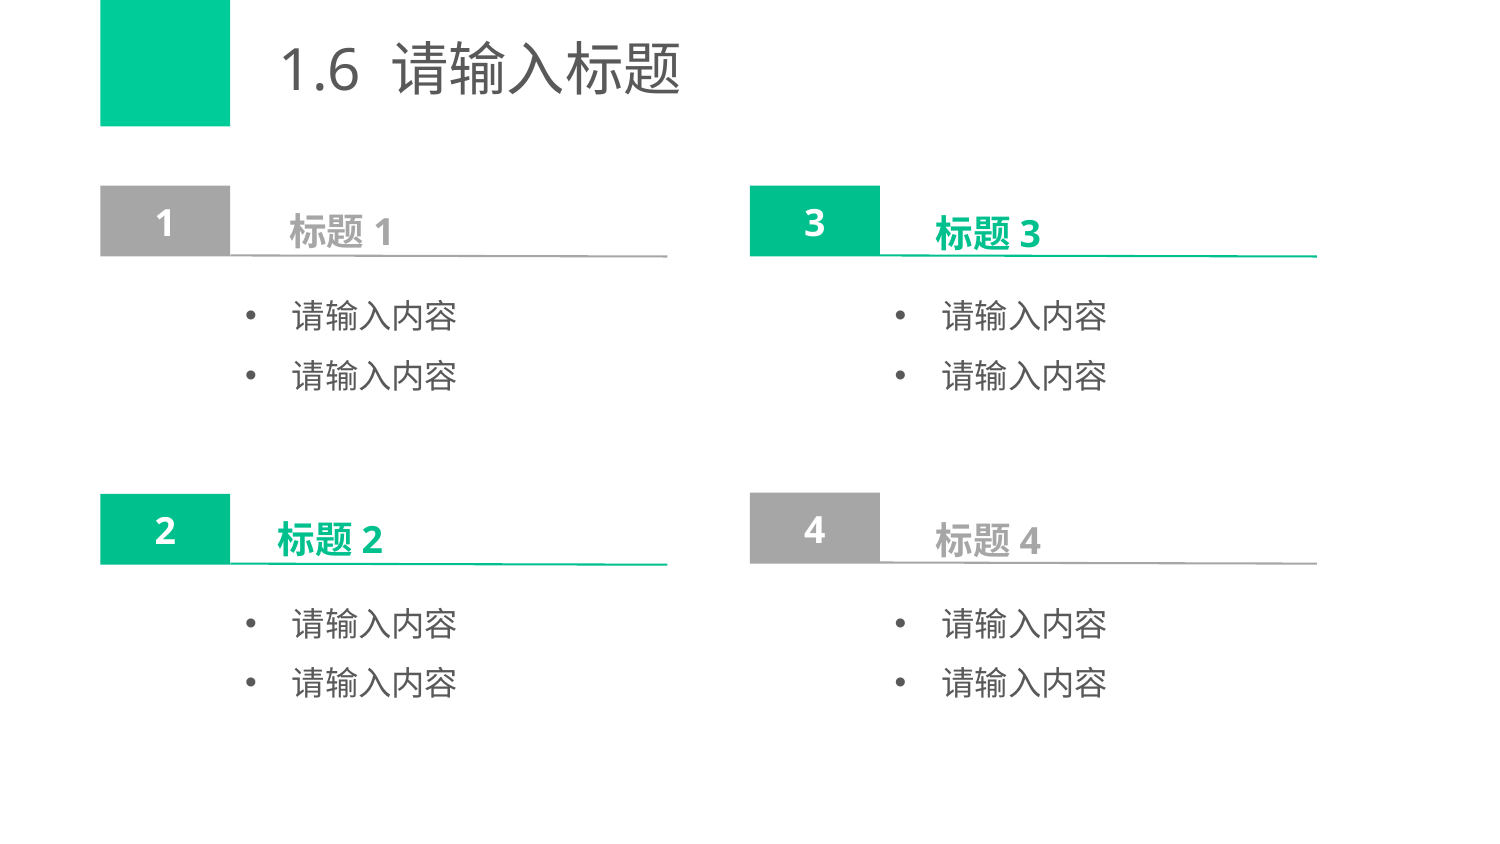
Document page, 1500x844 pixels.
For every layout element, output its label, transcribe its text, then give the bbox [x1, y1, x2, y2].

text_box 请输入内容 请输入内容 [230, 575, 585, 710]
text_box 请输入内容 请输入内容 [879, 575, 1235, 710]
text_box 2 [98, 492, 232, 567]
title 1.6 请输入标题 [263, 20, 1447, 115]
text_box 请输入内容 请输入内容 [230, 268, 585, 403]
text_box 标题3 [920, 180, 1056, 253]
text_box 1 [98, 183, 232, 258]
text_box 标题4 [920, 487, 1056, 560]
text_box 3 [748, 183, 882, 258]
text_box 请输入内容 请输入内容 [879, 268, 1235, 403]
text_box 标题2 [262, 486, 398, 561]
text_box 标题1 [274, 177, 410, 253]
text_box 4 [748, 491, 882, 566]
